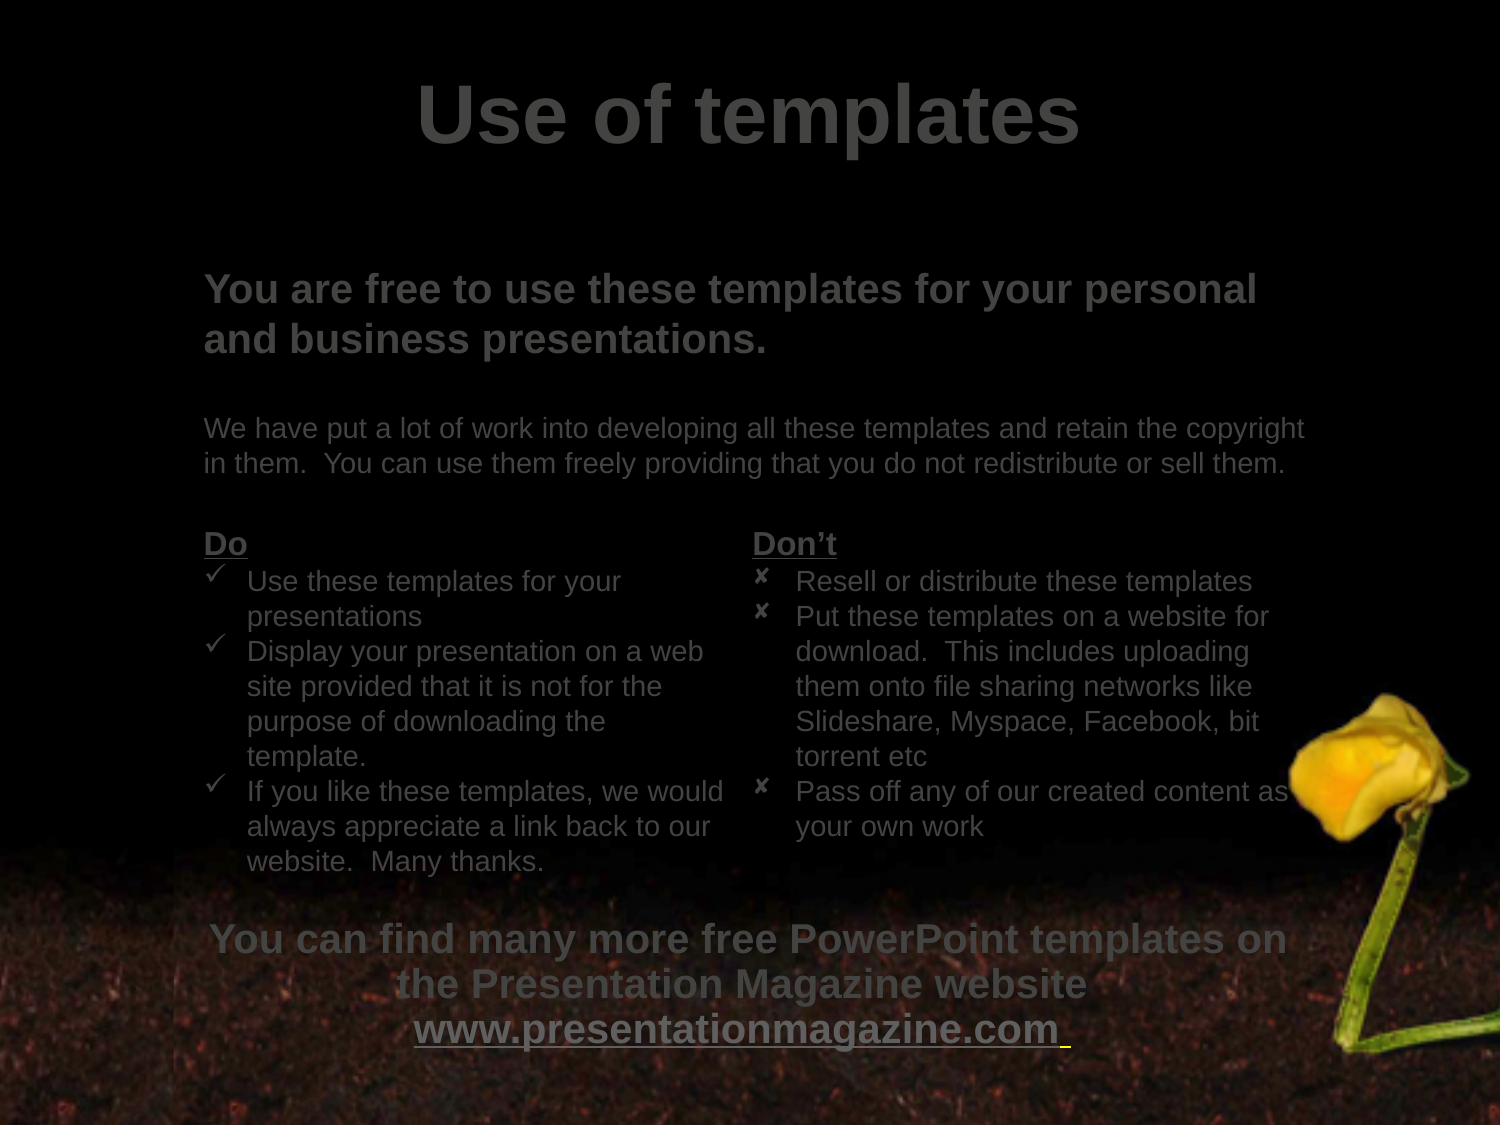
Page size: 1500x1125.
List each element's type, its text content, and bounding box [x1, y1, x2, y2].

text_box Do Use these templates for your presentations Display your presentation on a web site provided that it is not for the purpose of downloading the template. If you like these templates, we would always appreciate a link back to our website. Many thanks. [188, 515, 749, 910]
text_box We have put a lot of work into developing all these templates and retain the copyright in them. You can use them freely providing that you do not redistribute or sell them. [188, 401, 1325, 487]
text_box You are free to use these templates for your personal and business presentations. [188, 254, 1329, 370]
text_box Don’t Resell or distribute these templates Put these templates on a website for download. This includes uploading them onto file sharing networks like Slideshare, Myspace, Facebook, bit torrent etc Pass off any of our created content as your own work [737, 515, 1335, 850]
text_box Use of templates [74, 52, 1425, 241]
text_box You can find many more free PowerPoint templates on the Presentation Magazine website www.presentationmagazine.com [160, 910, 1336, 1061]
picture [0, 0, 1500, 1125]
